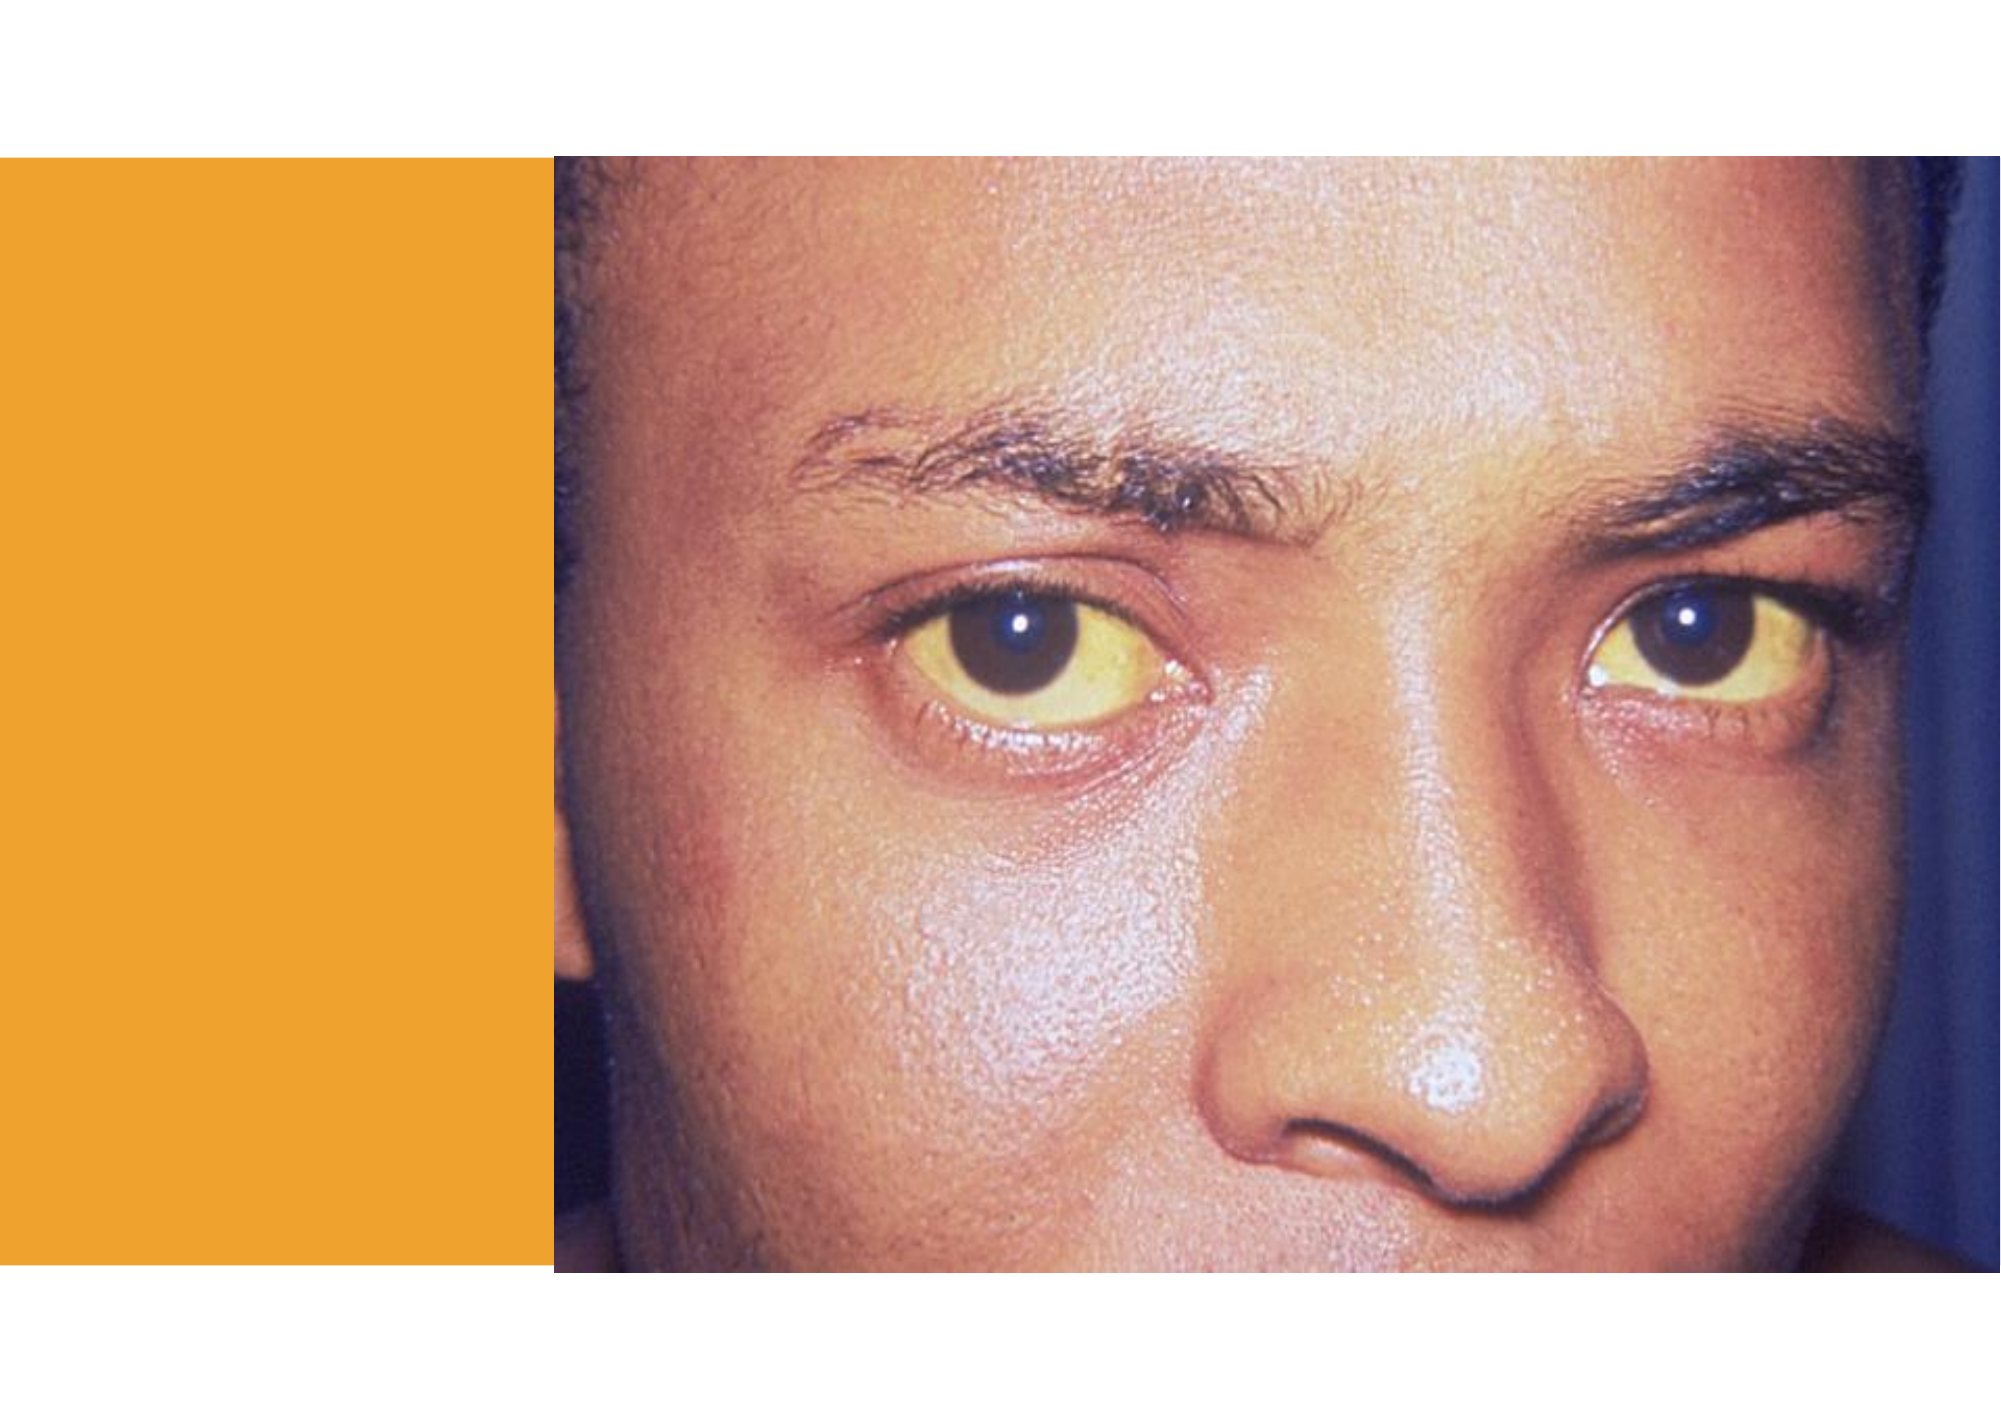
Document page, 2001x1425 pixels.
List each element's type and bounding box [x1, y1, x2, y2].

picture [553, 155, 2000, 1273]
